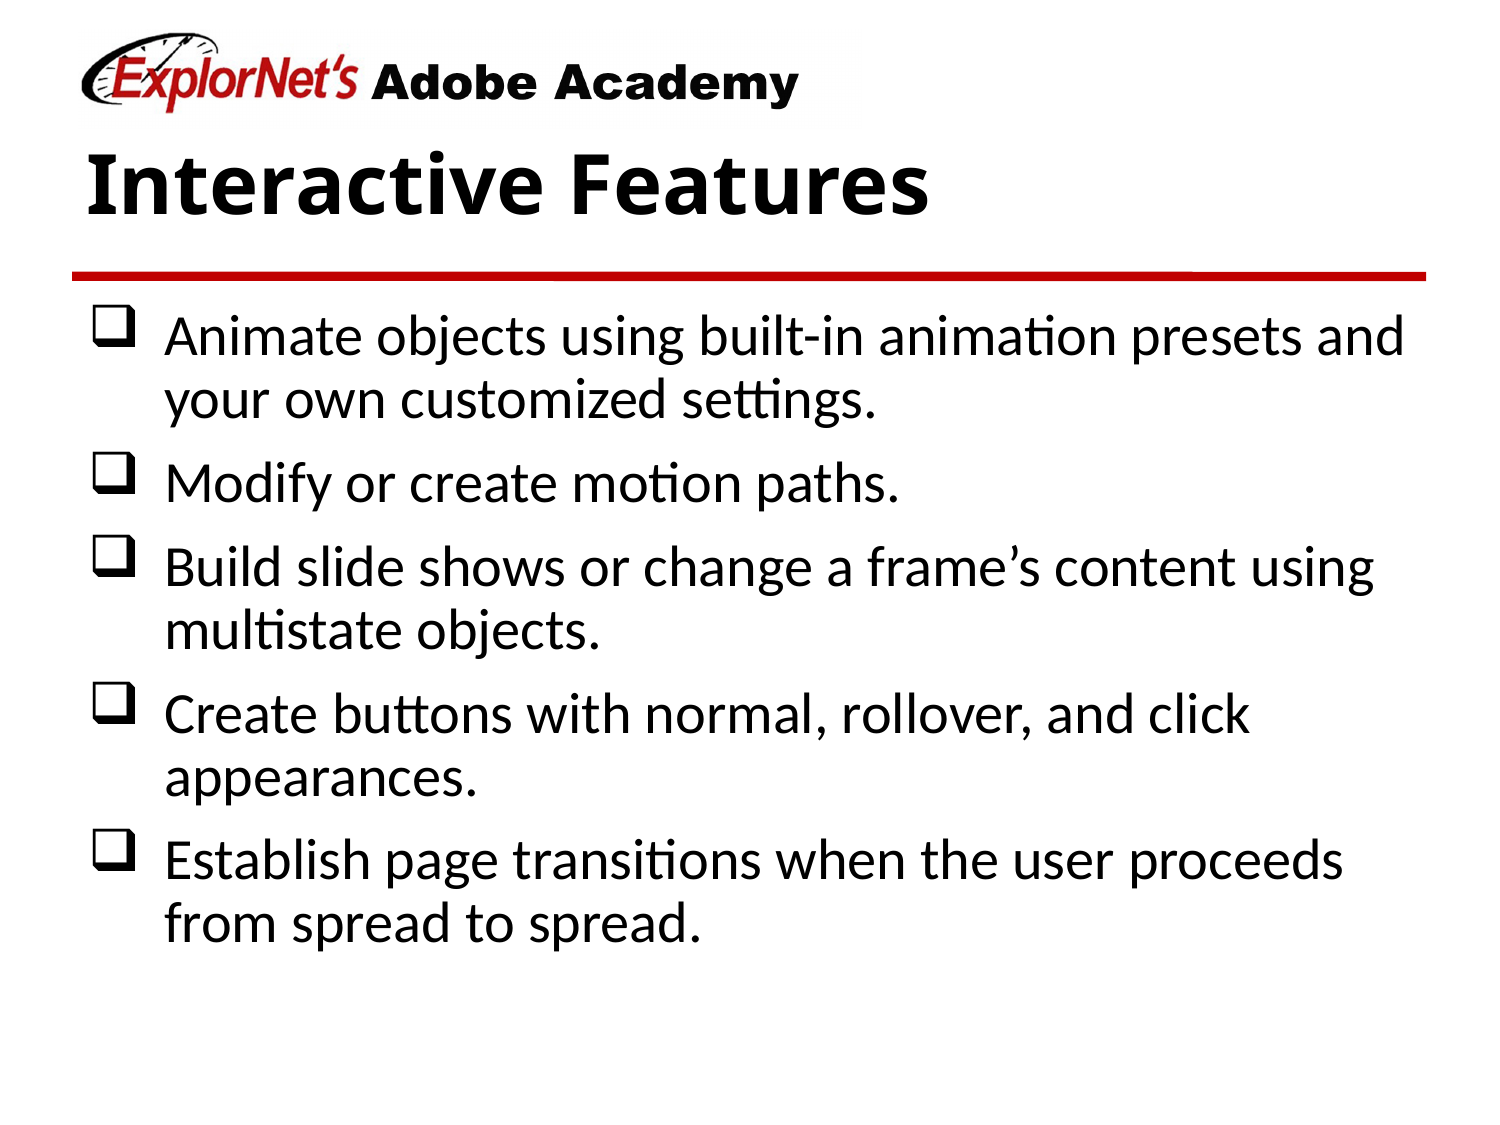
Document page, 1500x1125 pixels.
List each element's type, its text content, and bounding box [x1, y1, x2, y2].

picture [78, 29, 862, 120]
list Animate objects using built-in animation presets and your own customized settings. Modify or create motion paths. Build slide shows or change a frame’s content using multistate objects. Create buttons with normal, rollover, and click appearances. Establish page transitions when the user proceeds from spread to spread. [73, 298, 1424, 1011]
title Interactive Features [71, 120, 1429, 255]
